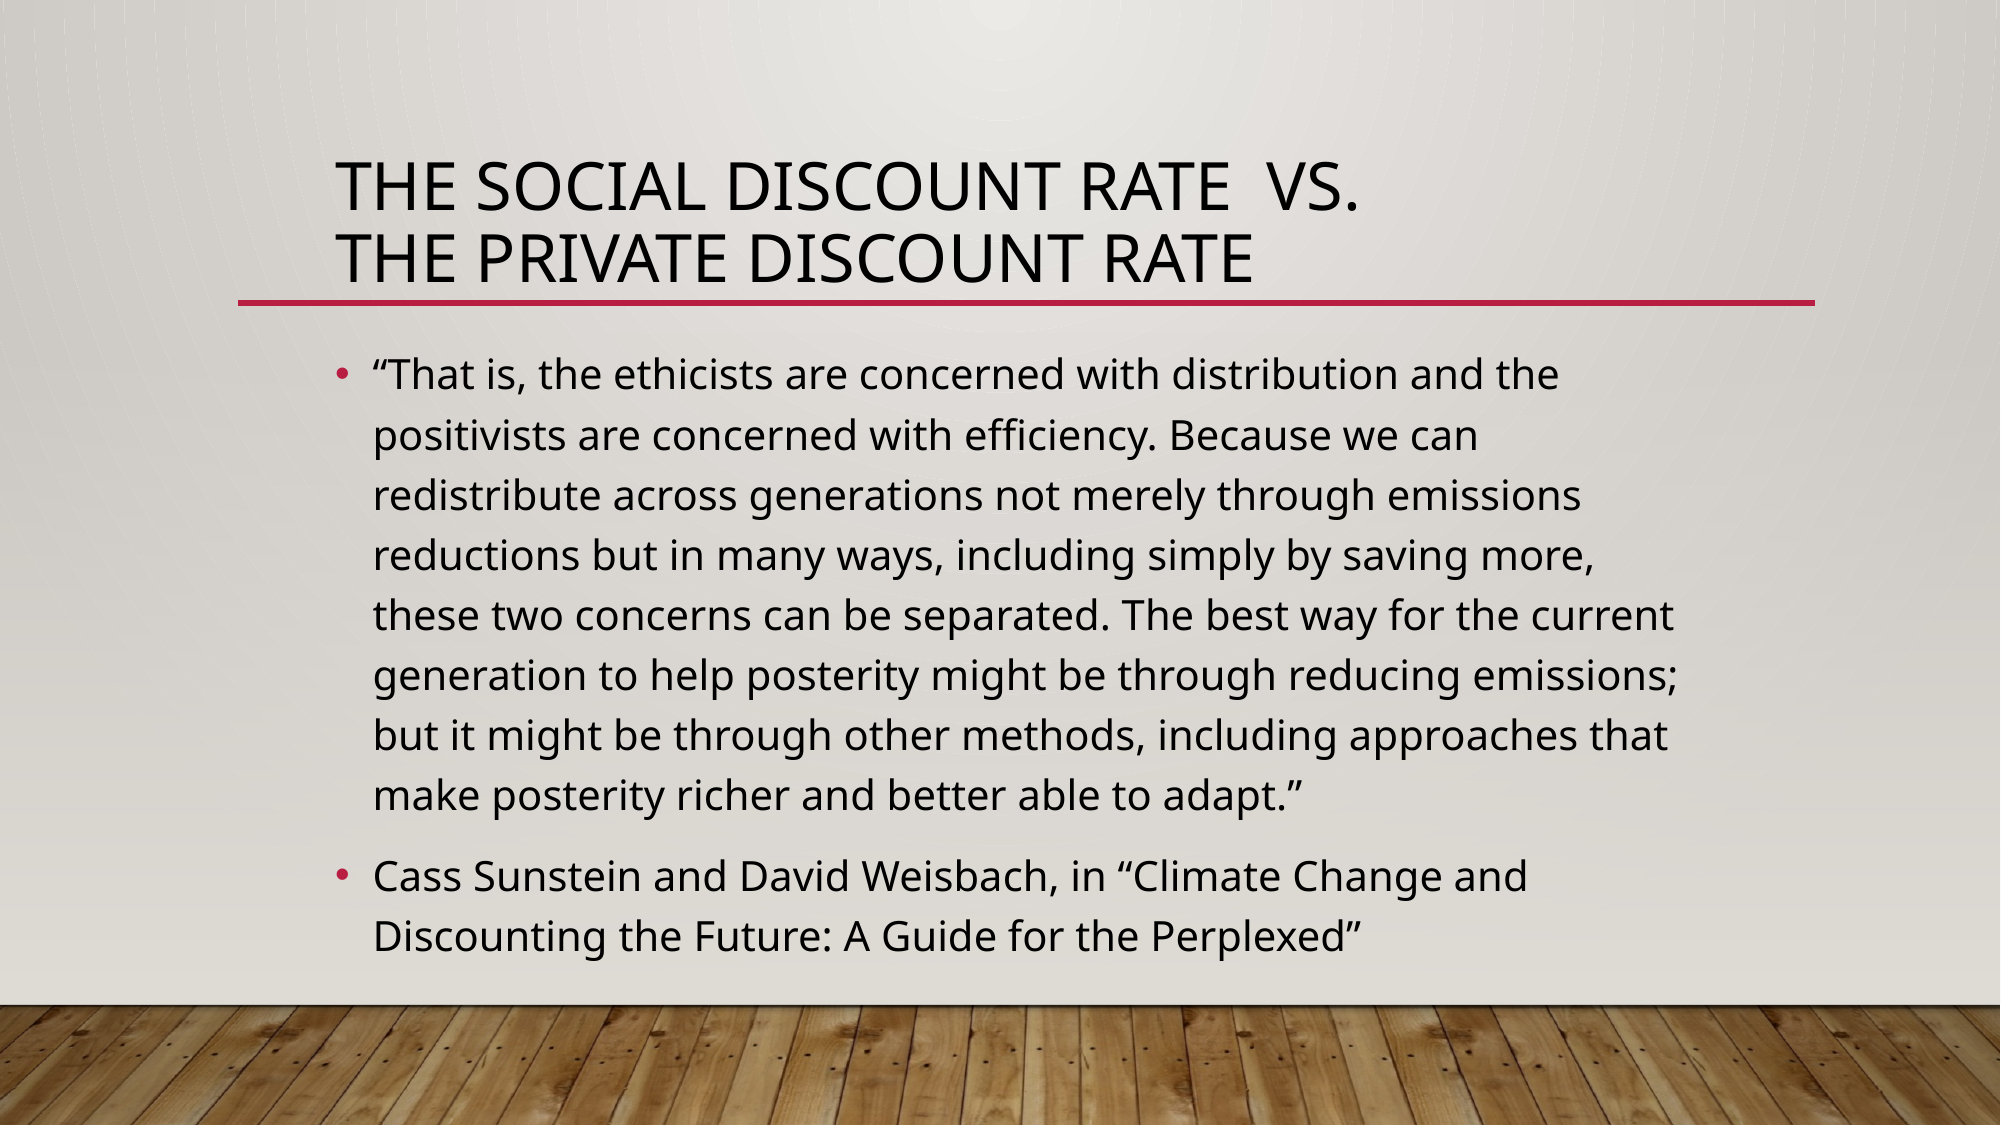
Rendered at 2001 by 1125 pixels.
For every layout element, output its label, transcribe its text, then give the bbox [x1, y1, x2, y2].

title The Social Discount rate vs. the Private Discount Rate [320, 131, 1729, 305]
picture [0, 1005, 2000, 1125]
list “That is, the ethicists are concerned with distribution and the positivists are concerned with efficiency. Because we can redistribute across generations not merely through emissions reductions but in many ways, including simply by saving more, these two concerns can be separated. The best way for the current generation to help posterity might be through reducing emissions; but it might be through other methods, including approaches that make posterity richer and better able to adapt.” Cass Sunstein and David Weisbach, in “Climate Change and Discounting the Future: A Guide for the Perplexed” [320, 330, 1729, 982]
